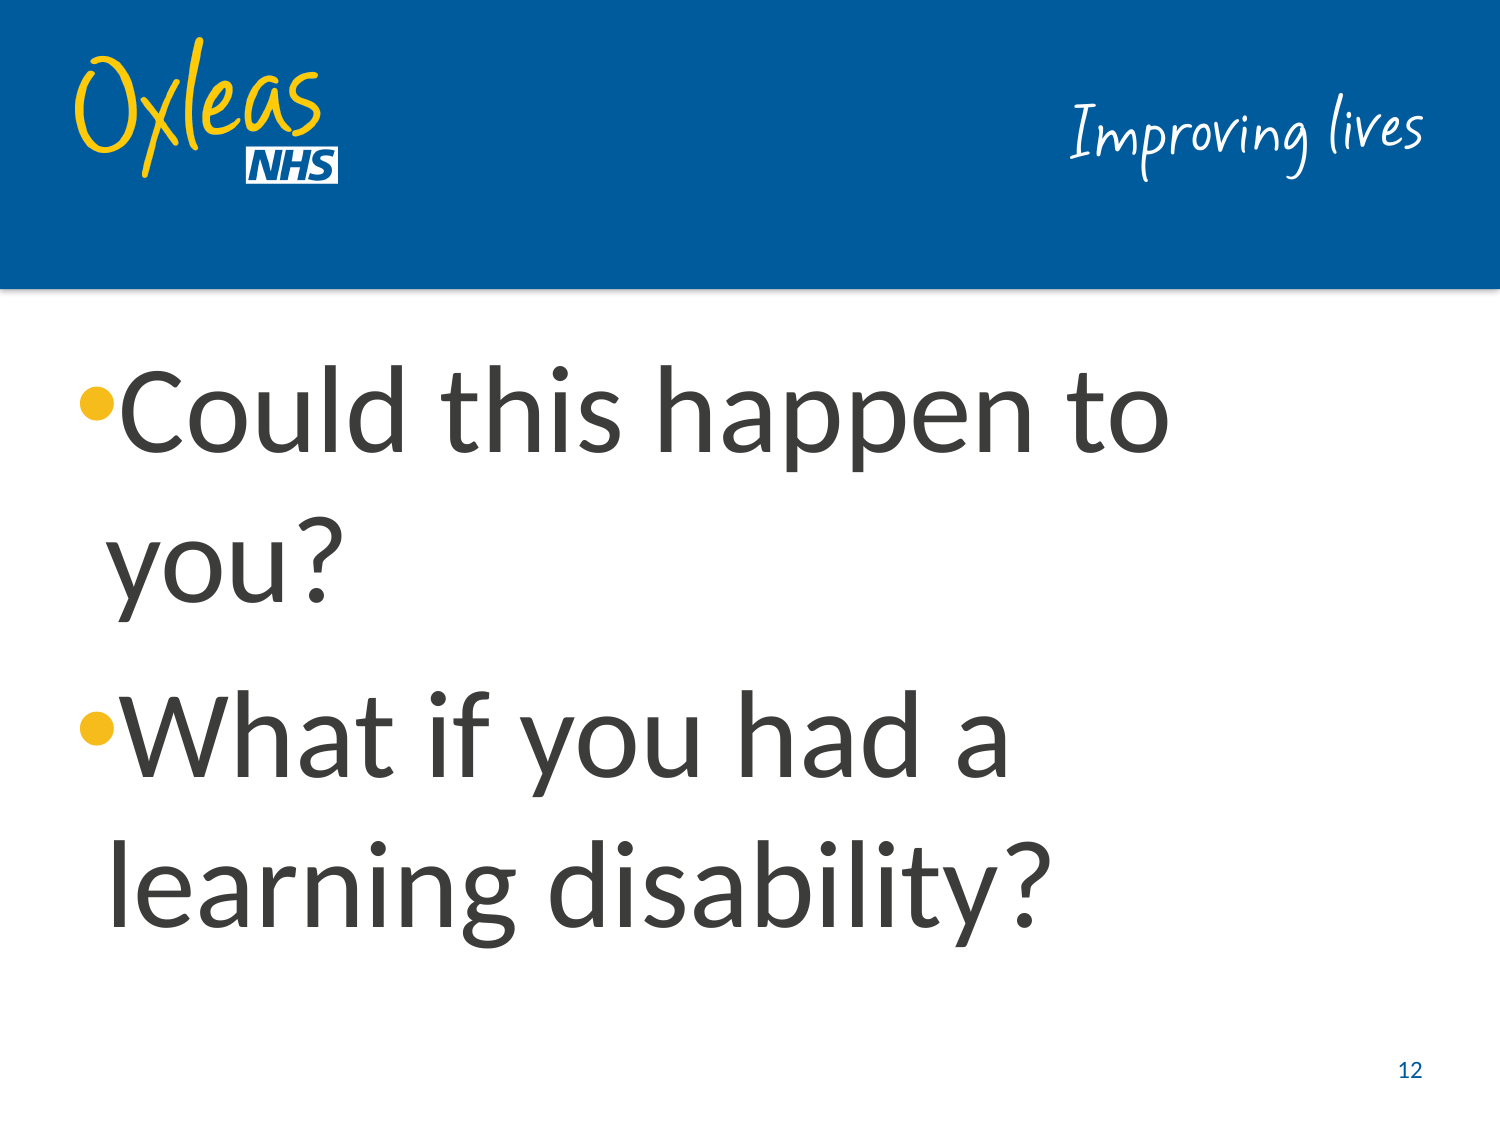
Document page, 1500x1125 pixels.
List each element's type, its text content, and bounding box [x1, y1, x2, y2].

list Could this happen to you? What if you had a learning disability? [75, 327, 1423, 993]
picture [75, 37, 338, 184]
slide_number 12 [1073, 1053, 1423, 1103]
picture [1070, 93, 1423, 182]
